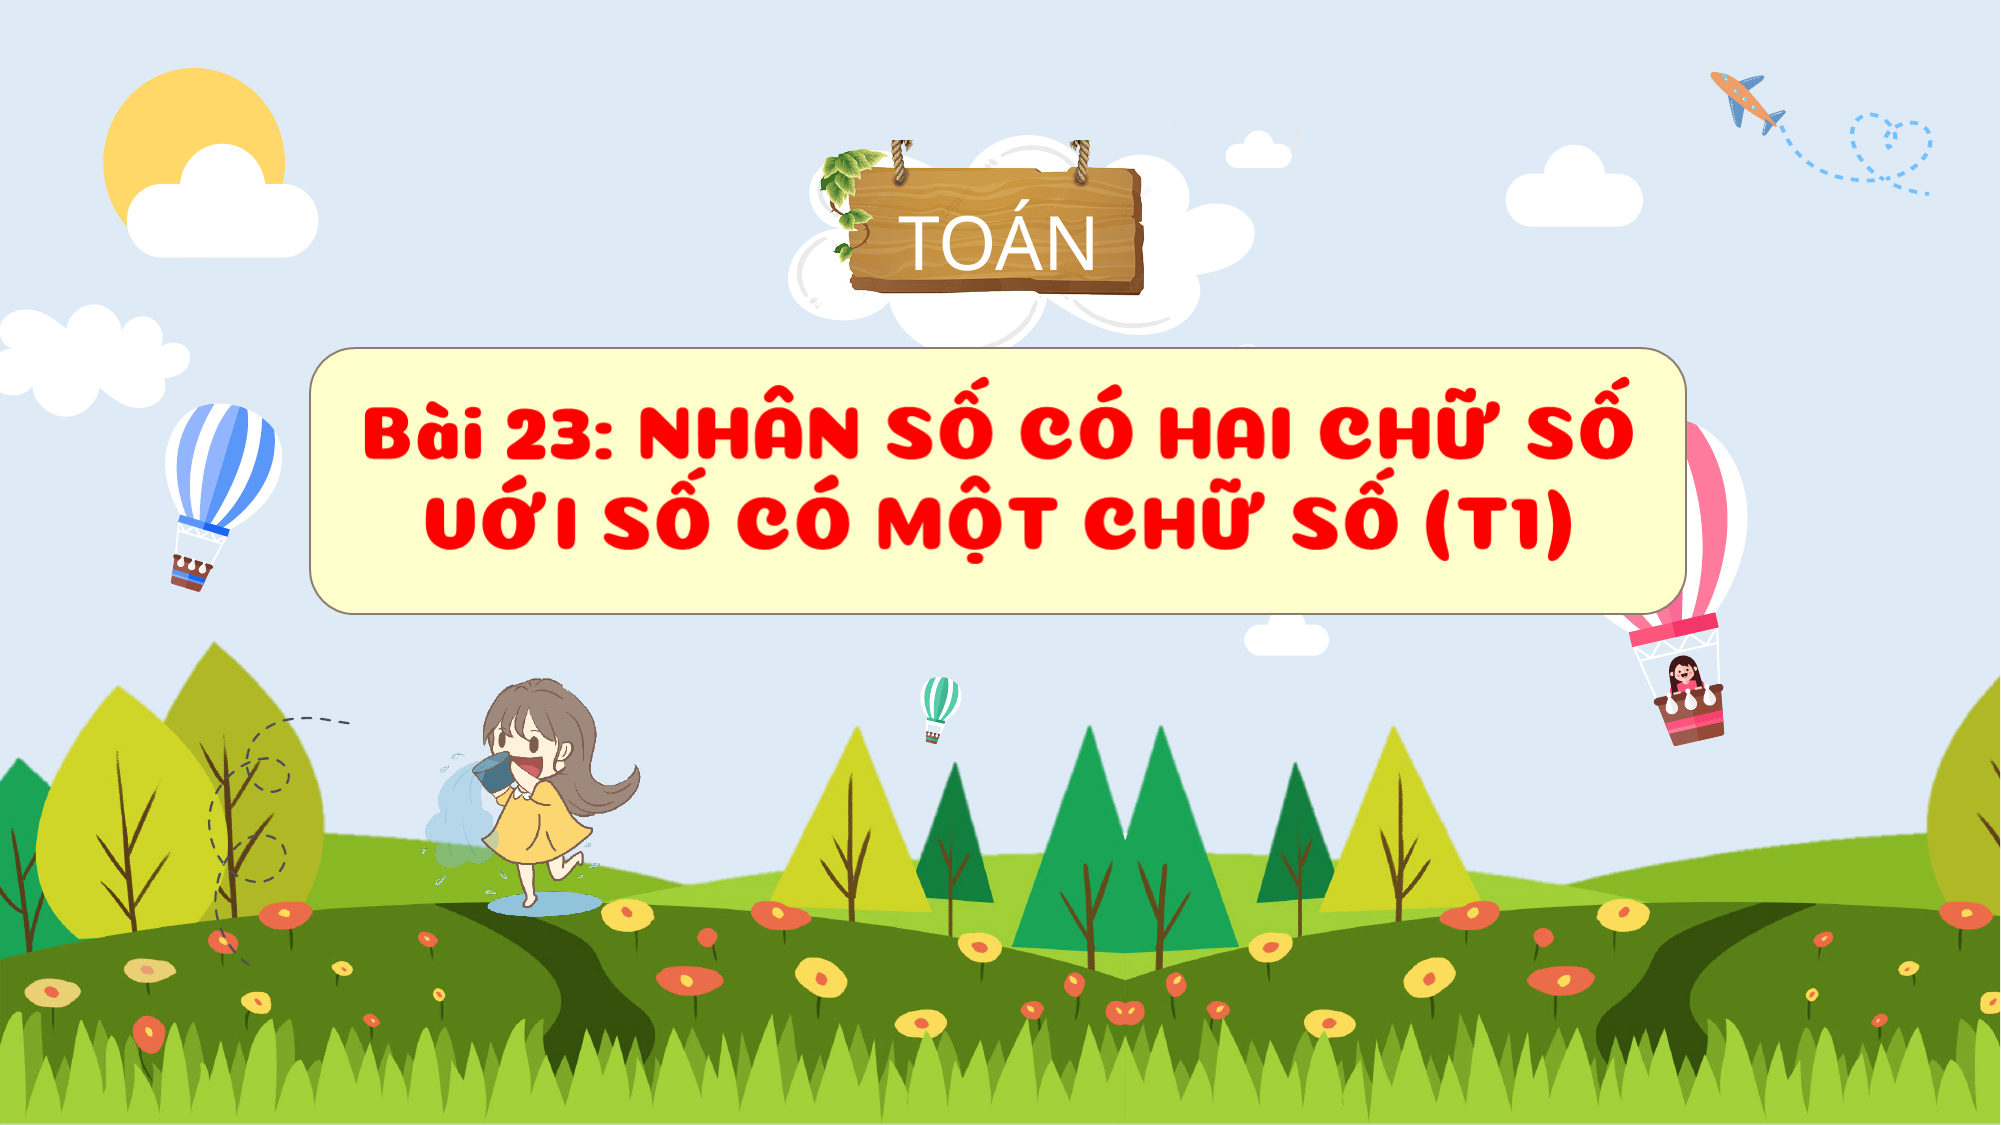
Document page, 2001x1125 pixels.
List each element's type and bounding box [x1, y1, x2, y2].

text_box [0, 304, 191, 417]
picture [309, 347, 1703, 618]
text_box [775, 124, 1304, 347]
text_box [1696, 82, 1940, 175]
text_box [912, 676, 963, 744]
text_box [0, 625, 2000, 1125]
text_box [799, 139, 1155, 302]
text_box [141, 402, 284, 592]
picture [403, 663, 658, 918]
text_box [1505, 144, 1644, 227]
text_box [103, 68, 319, 258]
text_box [1256, 618, 1317, 625]
text_box [1539, 414, 1785, 745]
